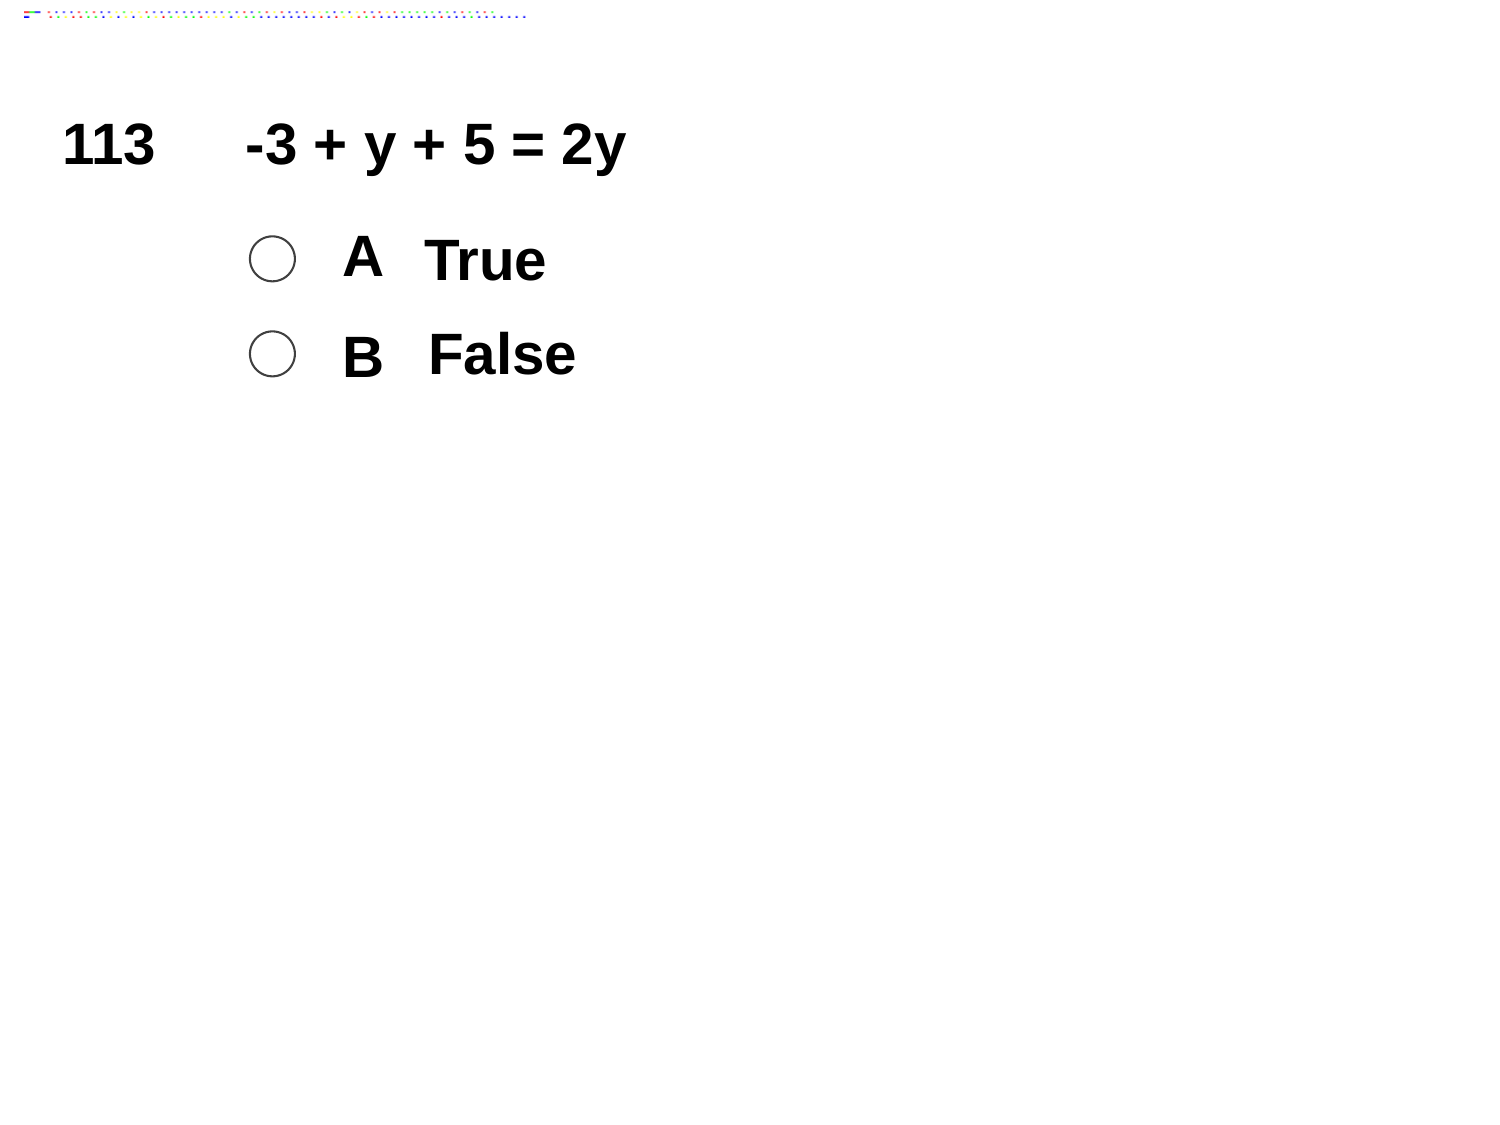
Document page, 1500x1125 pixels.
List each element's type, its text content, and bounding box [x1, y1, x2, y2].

text_box [247, 329, 298, 379]
text_box True [412, 216, 702, 299]
text_box A [330, 212, 425, 295]
text_box False [416, 310, 722, 393]
text_box 113 [50, 99, 233, 182]
text_box B [330, 313, 425, 396]
text_box [247, 234, 298, 284]
text_box -3 + y + 5 = 2y [233, 99, 700, 182]
picture [24, 9, 535, 18]
